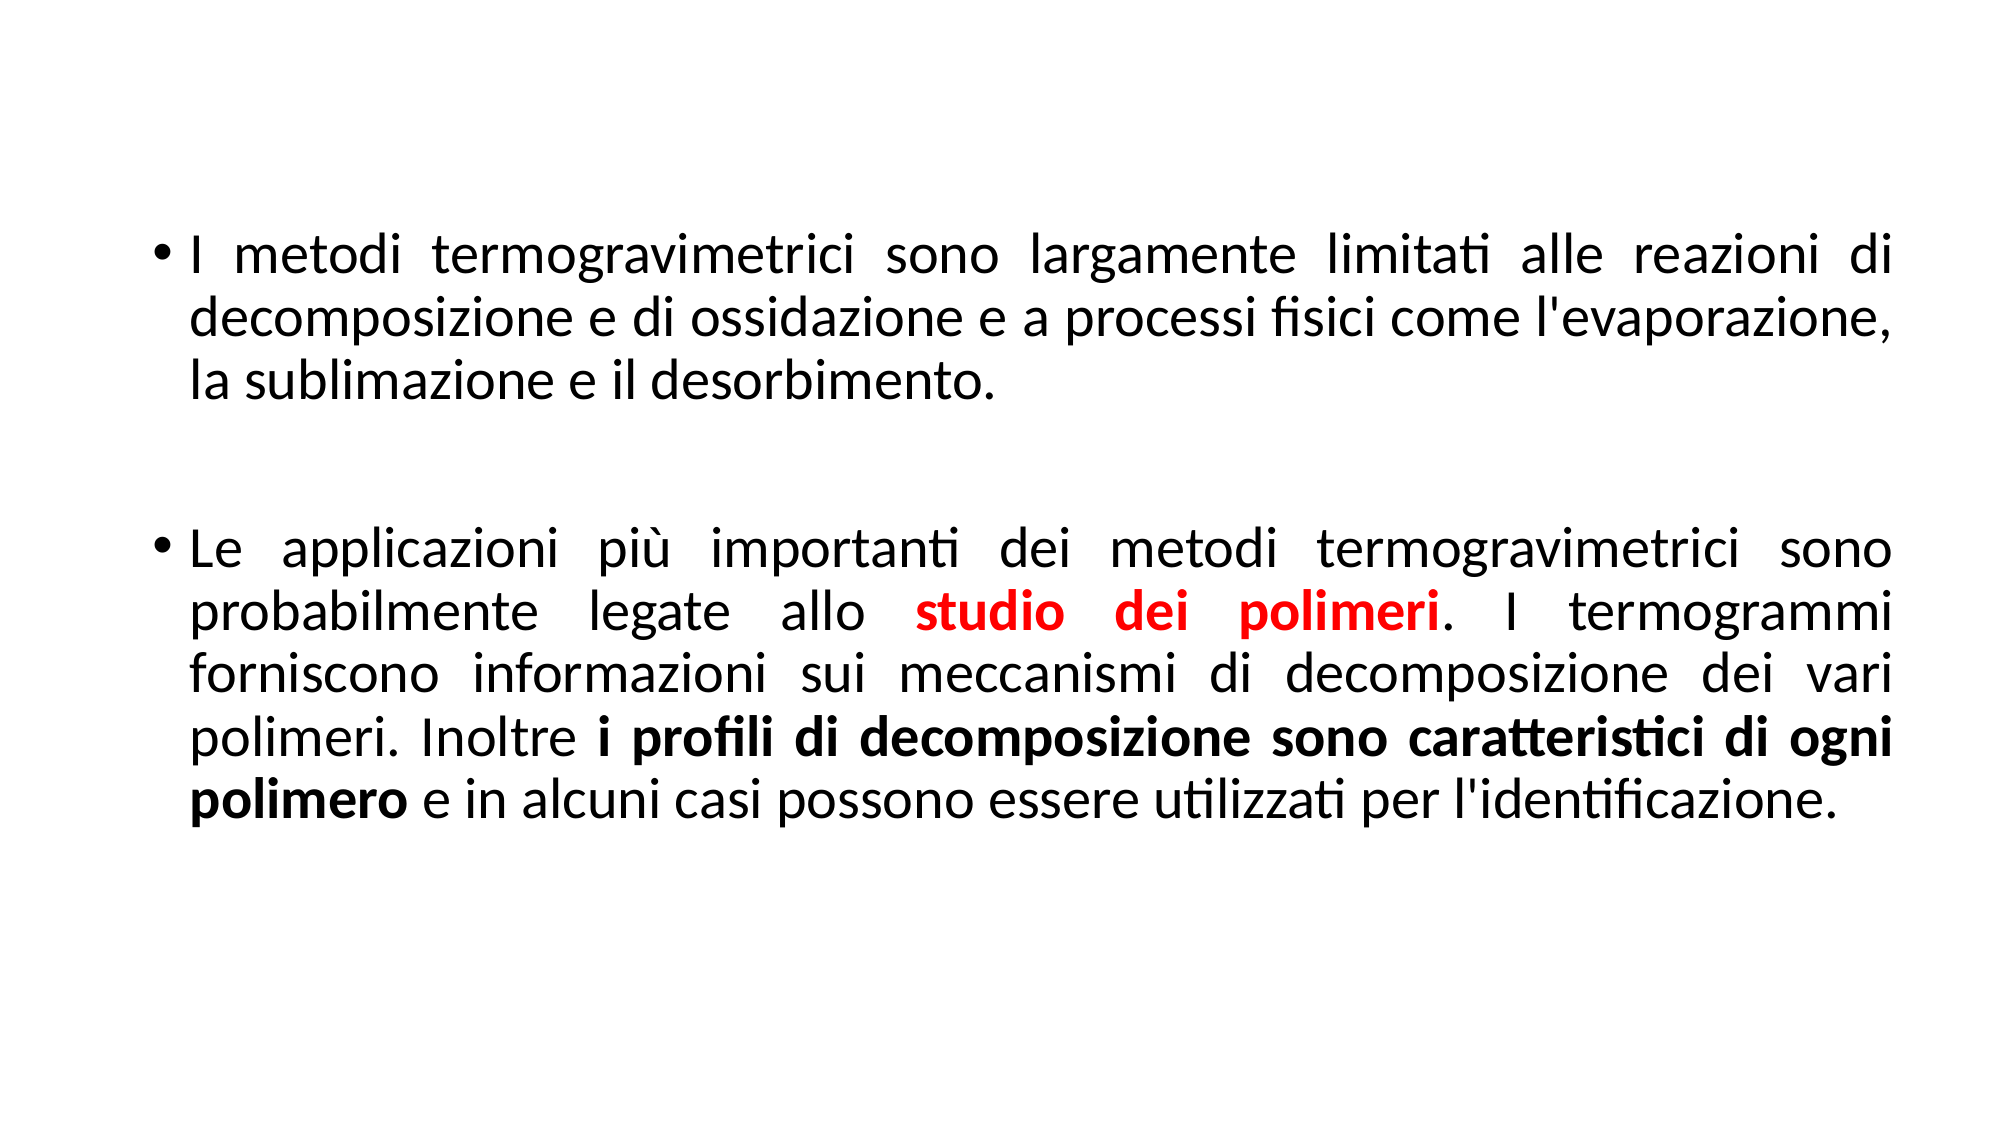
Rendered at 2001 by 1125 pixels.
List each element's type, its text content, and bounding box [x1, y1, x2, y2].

list I metodi termogravimetrici sono largamente limitati alle reazioni di decomposizione e di ossidazione e a processi fisici come l'evaporazione, la sublimazione e il desorbimento. Le applicazioni più importanti dei metodi termogravimetrici sono probabilmente legate allo studio dei polimeri. I termogrammi forniscono informazioni sui meccanismi di decomposizione dei vari polimeri. Inoltre i profili di decomposizione sono caratteristici di ogni polimero e in alcuni casi possono essere utilizzati per l'identificazione. [137, 215, 1910, 930]
